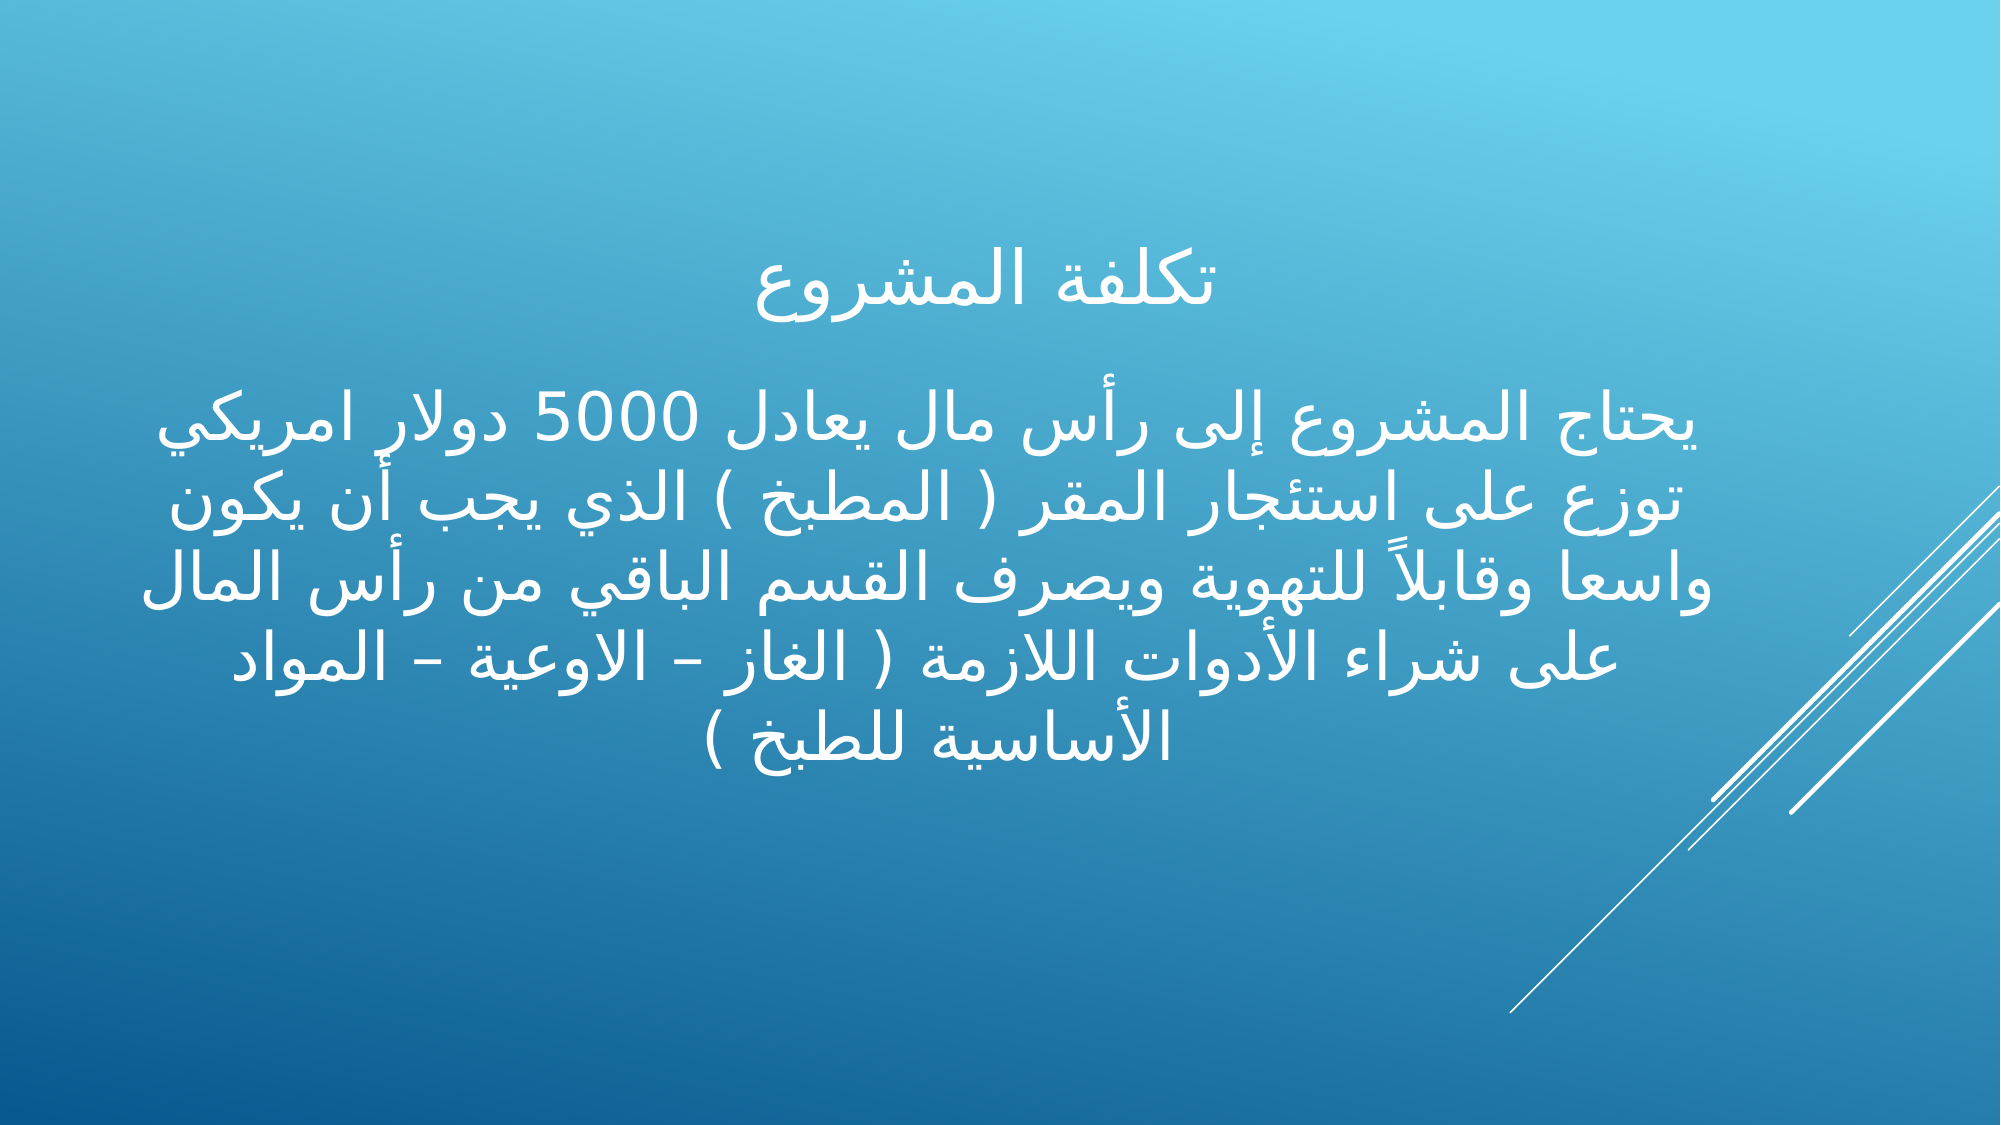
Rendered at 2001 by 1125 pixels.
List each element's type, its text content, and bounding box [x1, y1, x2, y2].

title تكلفة المشروع [714, 216, 1247, 328]
list يحتاج المشروع إلى رأس مال يعادل 5000 دولار امريكي توزع على استئجار المقر ( المطبخ ) الذي يجب أن يكون واسعا وقابلاً للتهوية ويصرف القسم الباقي من رأس المال على شراء الأدوات اللازمة ( الغاز – الاوعية – المواد الأساسية للطبخ ) [112, 366, 1744, 984]
